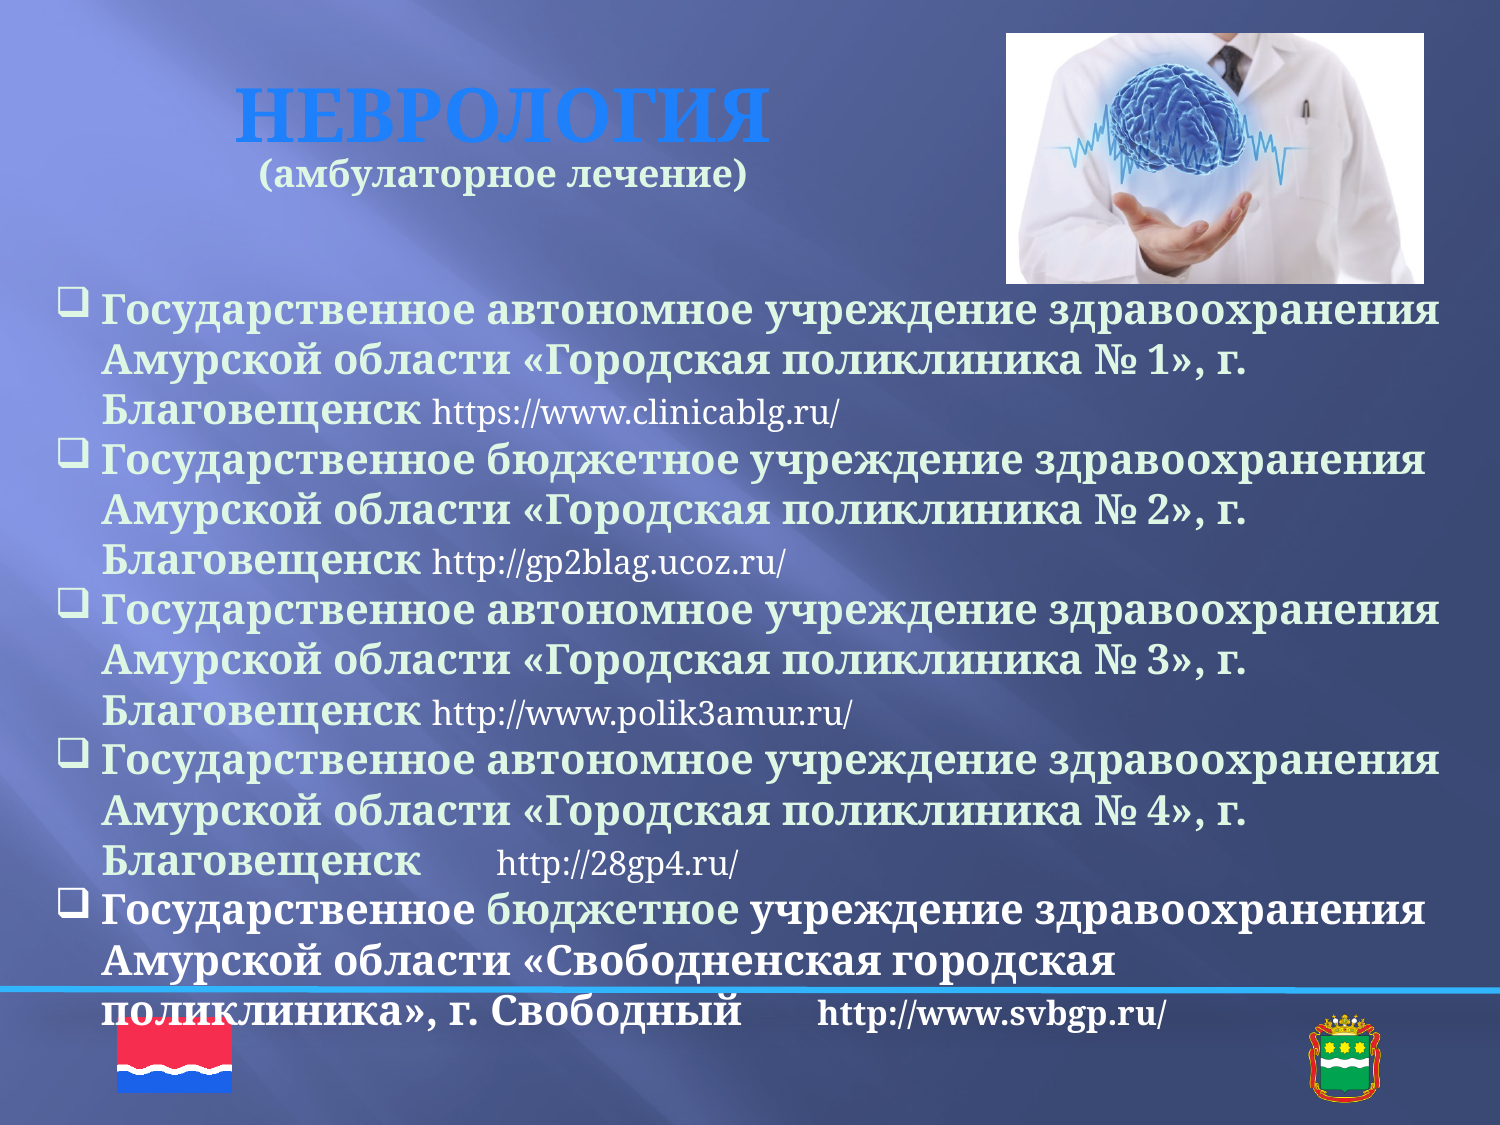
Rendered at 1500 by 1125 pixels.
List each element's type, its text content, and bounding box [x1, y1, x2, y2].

text_box (амбулаторное лечение) [0, 149, 1006, 195]
text_box Государственное автономное учреждение здравоохранения Амурской области «Городская поликлиника № 1», г. Благовещенск https://www.clinicablg.ru/ Государственное бюджетное учреждение здравоохранения Амурской области «Городская поликлиника № 2», г. Благовещенск http://gp2blag.ucoz.ru/ Государственное автономное учреждение здравоохранения Амурской области «Городская поликлиника № 3», г. Благовещенск http://www.polik3amur.ru/ Государственное автономное учреждение здравоохранения Амурской области «Городская поликлиника № 4», г. Благовещенск http://28gp4.ru/ Государственное бюджетное учреждение здравоохранения Амурской области «Свободненская городская поликлиника», г. Свободный http://www.svbgp.ru/ [54, 991, 1446, 1034]
picture [1307, 1013, 1381, 1103]
text_box Государственное автономное учреждение здравоохранения Амурской области «Городская поликлиника № 1», г. Благовещенск https://www.clinicablg.ru/ Государственное бюджетное учреждение здравоохранения Амурской области «Городская поликлиника № 2», г. Благовещенск http://gp2blag.ucoz.ru/ Государственное автономное учреждение здравоохранения Амурской области «Городская поликлиника № 3», г. Благовещенск http://www.polik3amur.ru/ Государственное автономное учреждение здравоохранения Амурской области «Городская поликлиника № 4», г. Благовещенск http://28gp4.ru/ Государственное бюджетное учреждение здравоохранения Амурской области «Свободненская городская поликлиника», г. Свободный http://www.svbgp.ru/ [54, 283, 1446, 988]
picture [117, 1016, 232, 1093]
text_box НЕВРОЛОГИЯ [0, 64, 1006, 149]
picture [1006, 32, 1424, 284]
